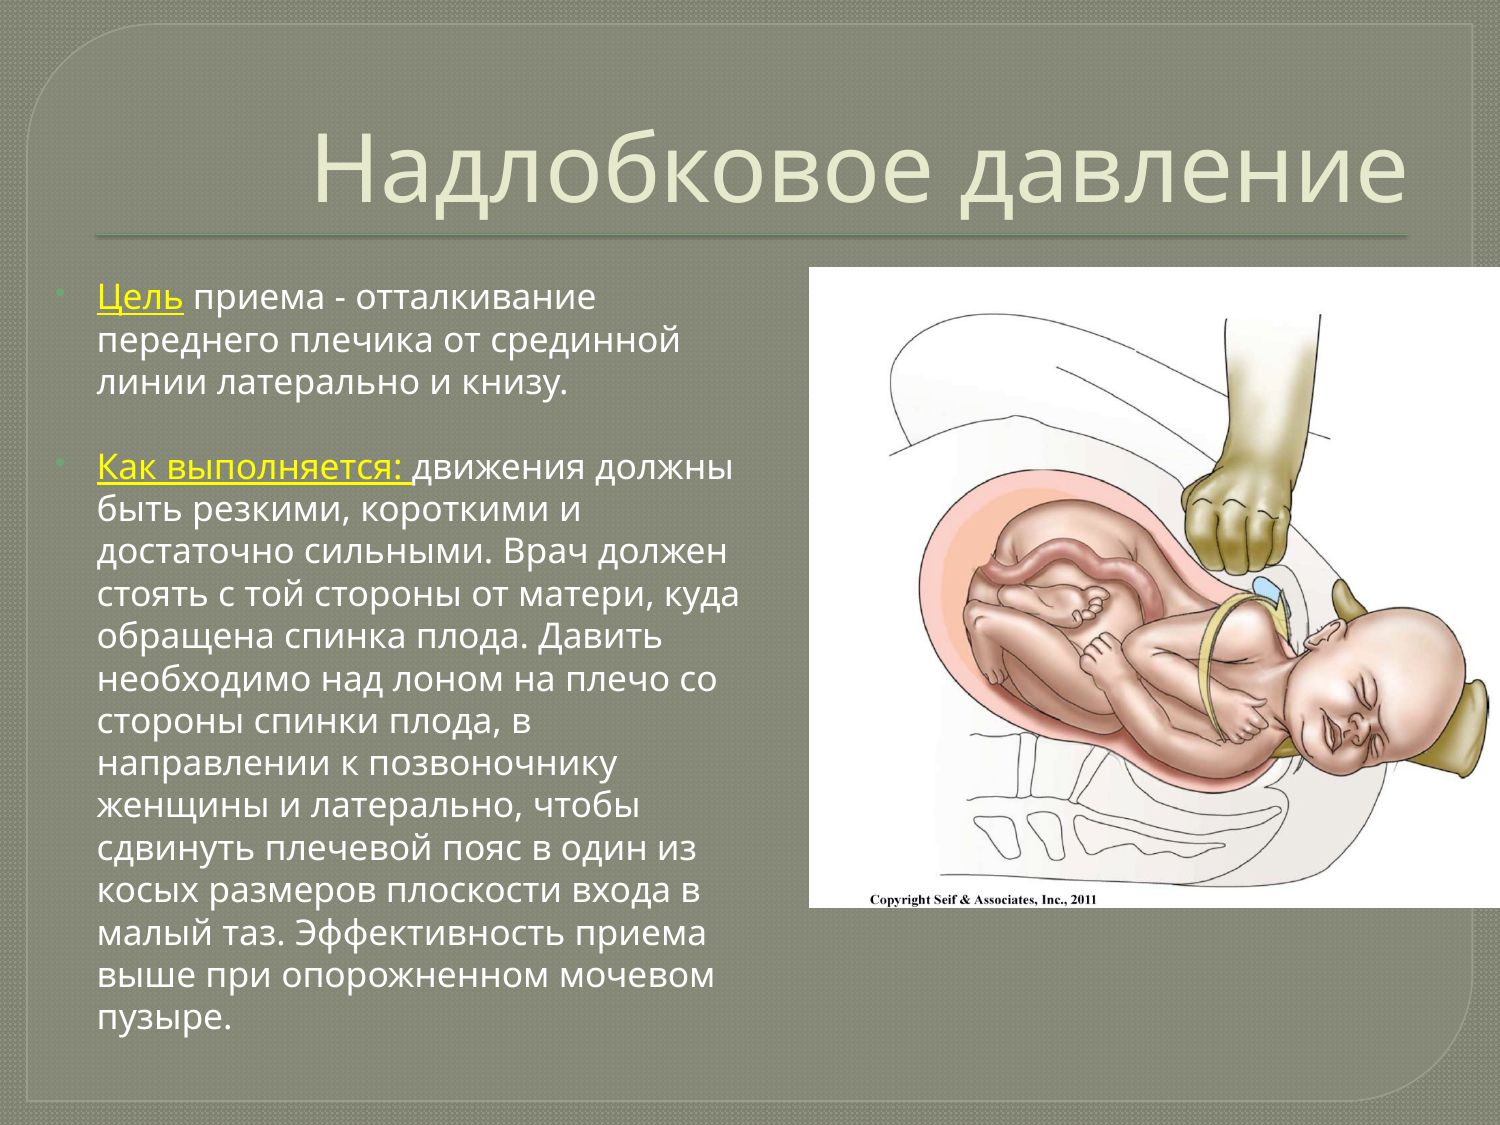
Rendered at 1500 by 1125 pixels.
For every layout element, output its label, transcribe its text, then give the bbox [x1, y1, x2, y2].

list Цель приема - отталкивание переднего плечика от срединной линии латерально и книзу. Как выполняется: движения должны быть резкими, короткими и достаточно сильными. Врач должен стоять с той стороны от матери, куда обращена спинка плода. Давить необходимо над лоном на плечо со стороны спинки плода, в направлении к позвоночнику женщины и латерально, чтобы сдвинуть плечевой пояс в один из косых размеров плоскости входа в малый таз. Эффективность приема выше при опорожненном мочевом пузыре. [41, 267, 786, 1071]
picture [808, 266, 1500, 908]
title Надлобковое давление [75, 41, 1425, 230]
